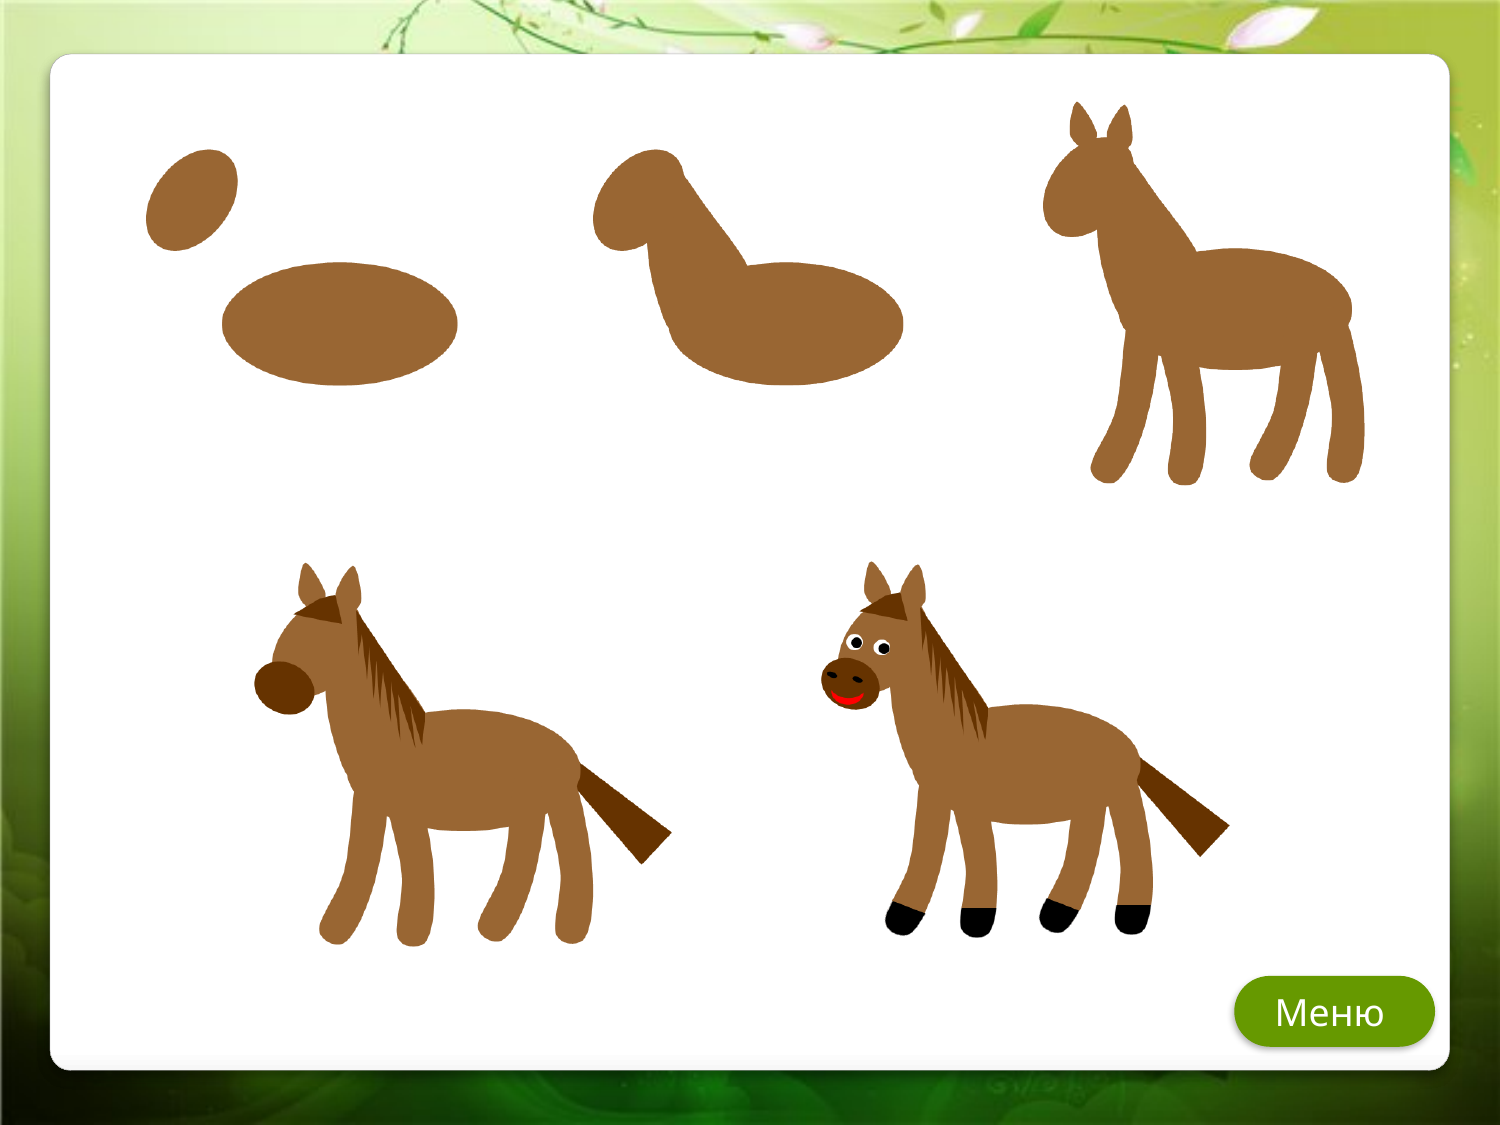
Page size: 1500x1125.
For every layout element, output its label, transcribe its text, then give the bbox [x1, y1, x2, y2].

text_box Меню [1230, 972, 1439, 1051]
picture [0, 0, 1500, 1125]
